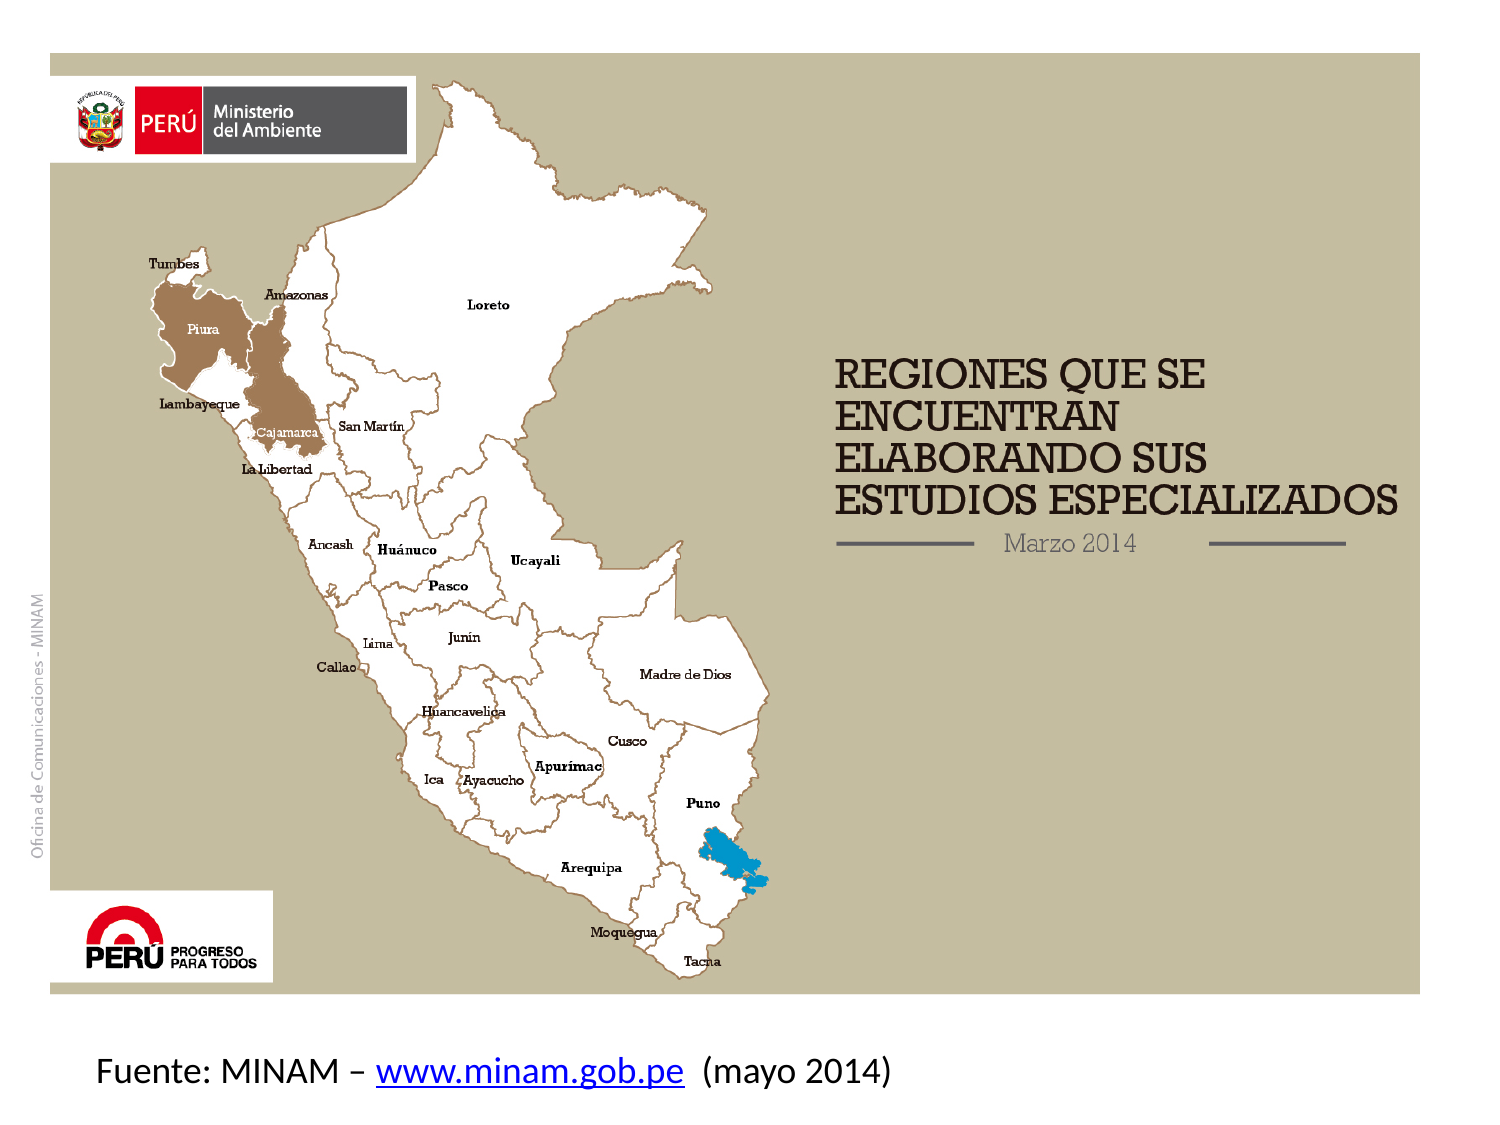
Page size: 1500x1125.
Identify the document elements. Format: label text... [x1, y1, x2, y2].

picture [0, 3, 1469, 1043]
text_box Fuente: MINAM – www.minam.gob.pe (mayo 2014) [81, 1051, 916, 1098]
